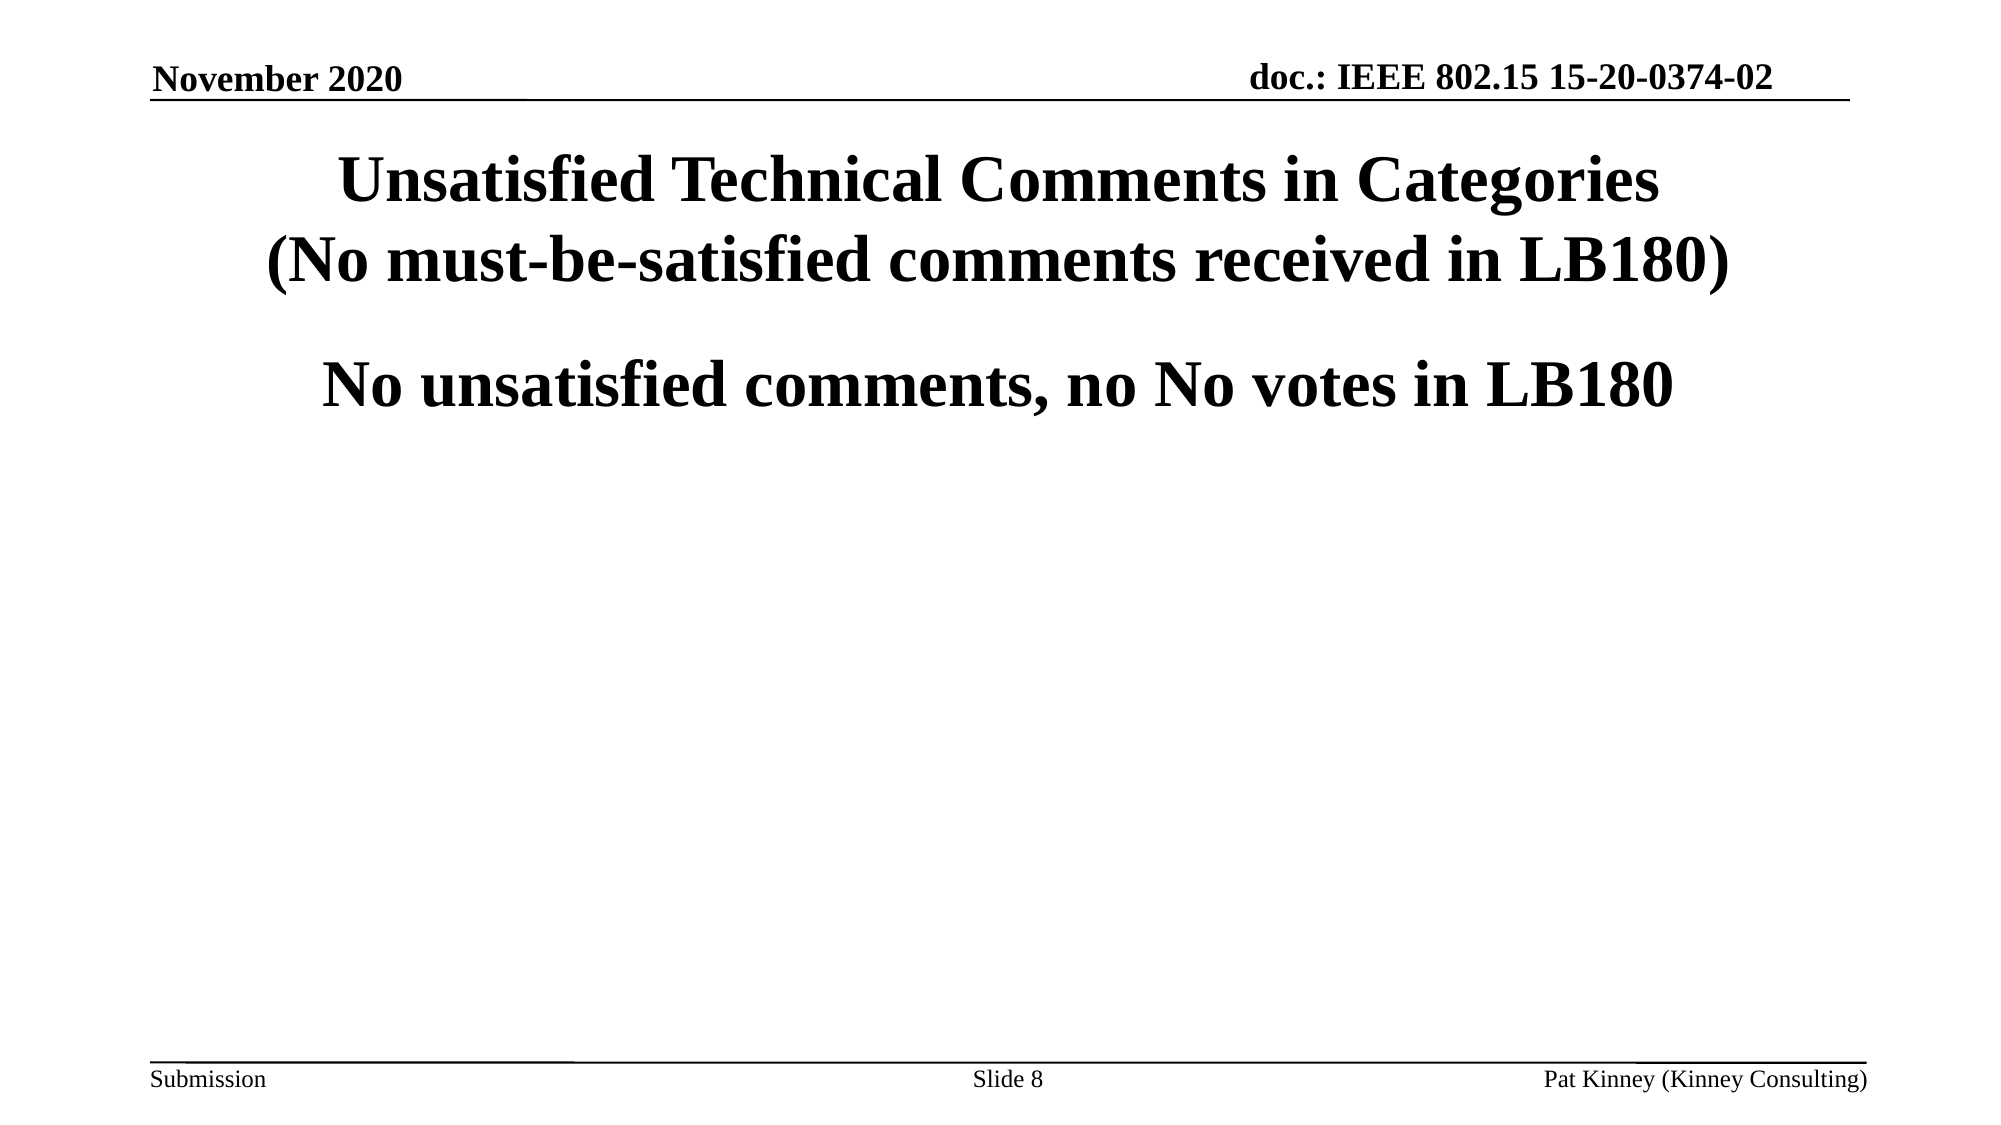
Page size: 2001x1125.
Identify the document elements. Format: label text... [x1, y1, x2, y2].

text_box Slide 8 [950, 1062, 1066, 1122]
text_box Unsatisfied Technical Comments in Categories (No must-be-satisfied comments received in LB180) No unsatisfied comments, no No votes in LB180 [149, 104, 1850, 450]
text_box Pat Kinney (Kinney Consulting) [1171, 1062, 1869, 1092]
text_box November 2020 [152, 54, 563, 100]
